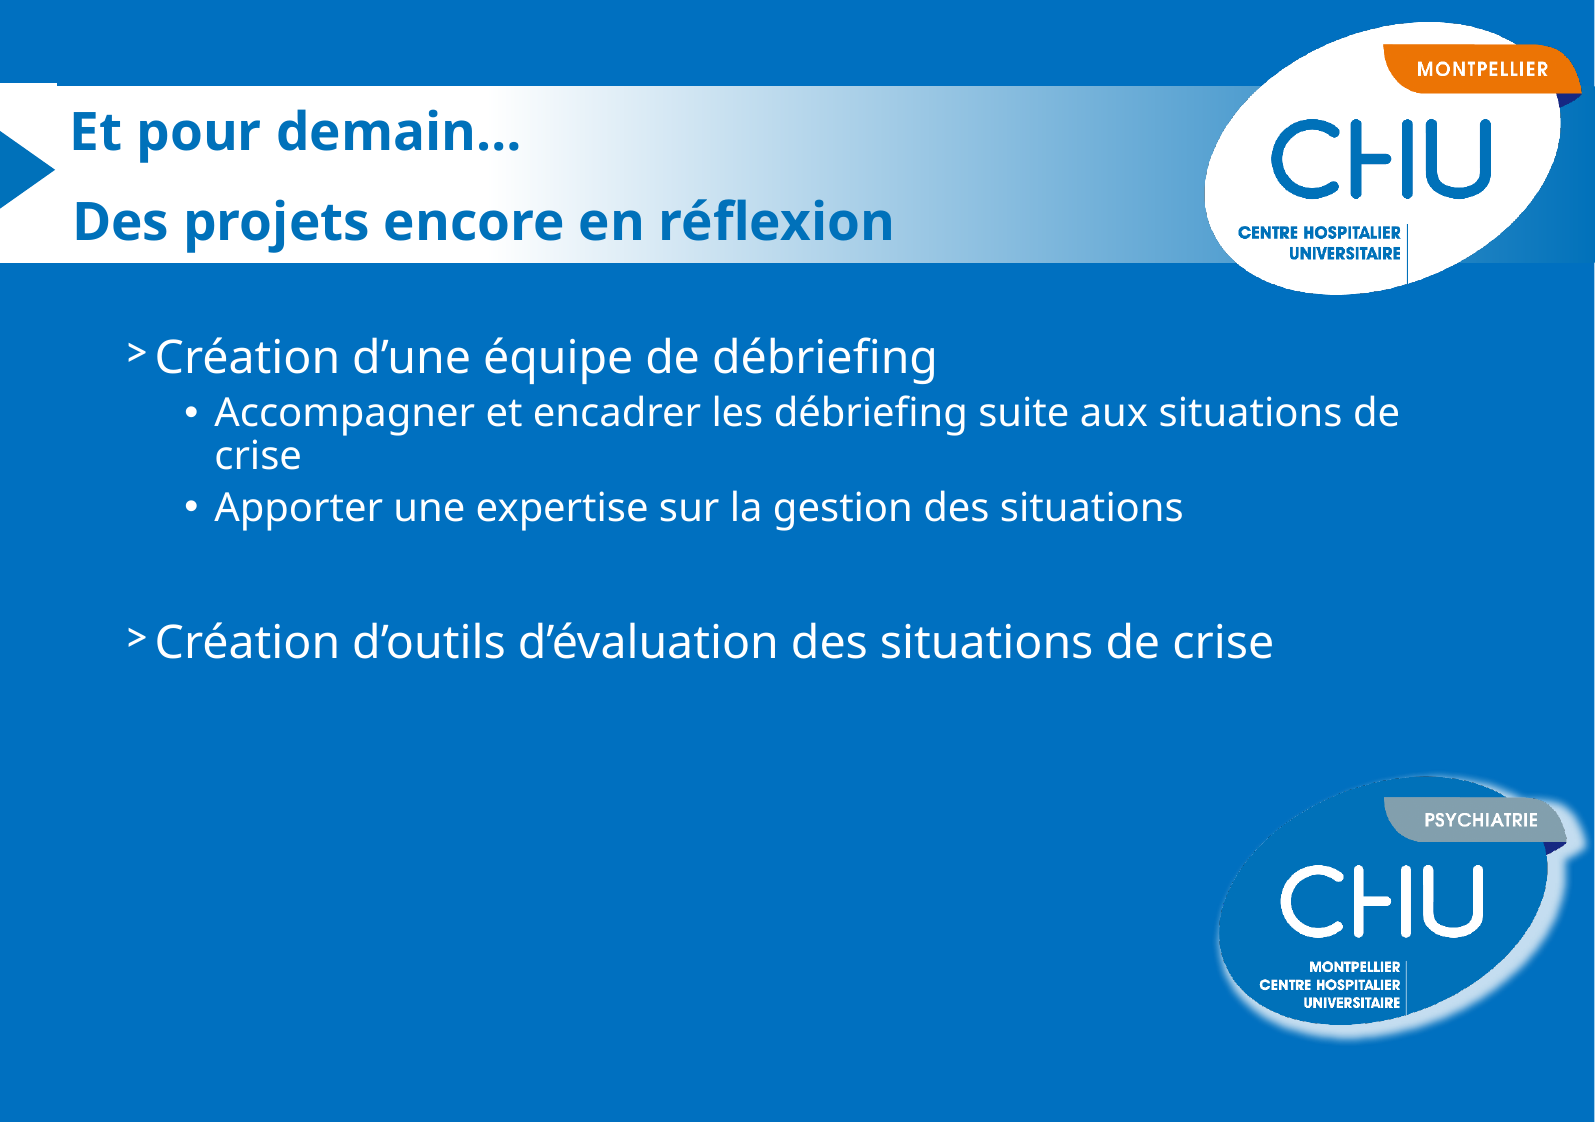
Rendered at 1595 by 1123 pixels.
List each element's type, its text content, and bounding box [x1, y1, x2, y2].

list Des projets encore en réflexion [57, 174, 1199, 264]
list Et pour demain… [55, 84, 1199, 173]
picture [1213, 772, 1567, 1026]
picture [1198, 17, 1582, 296]
list Création d’une équipe de débriefing Accompagner et encadrer les débriefing suite aux situations de crise Apporter une expertise sur la gestion des situations Création d’outils d’évaluation des situations de crise [109, 326, 1485, 1011]
